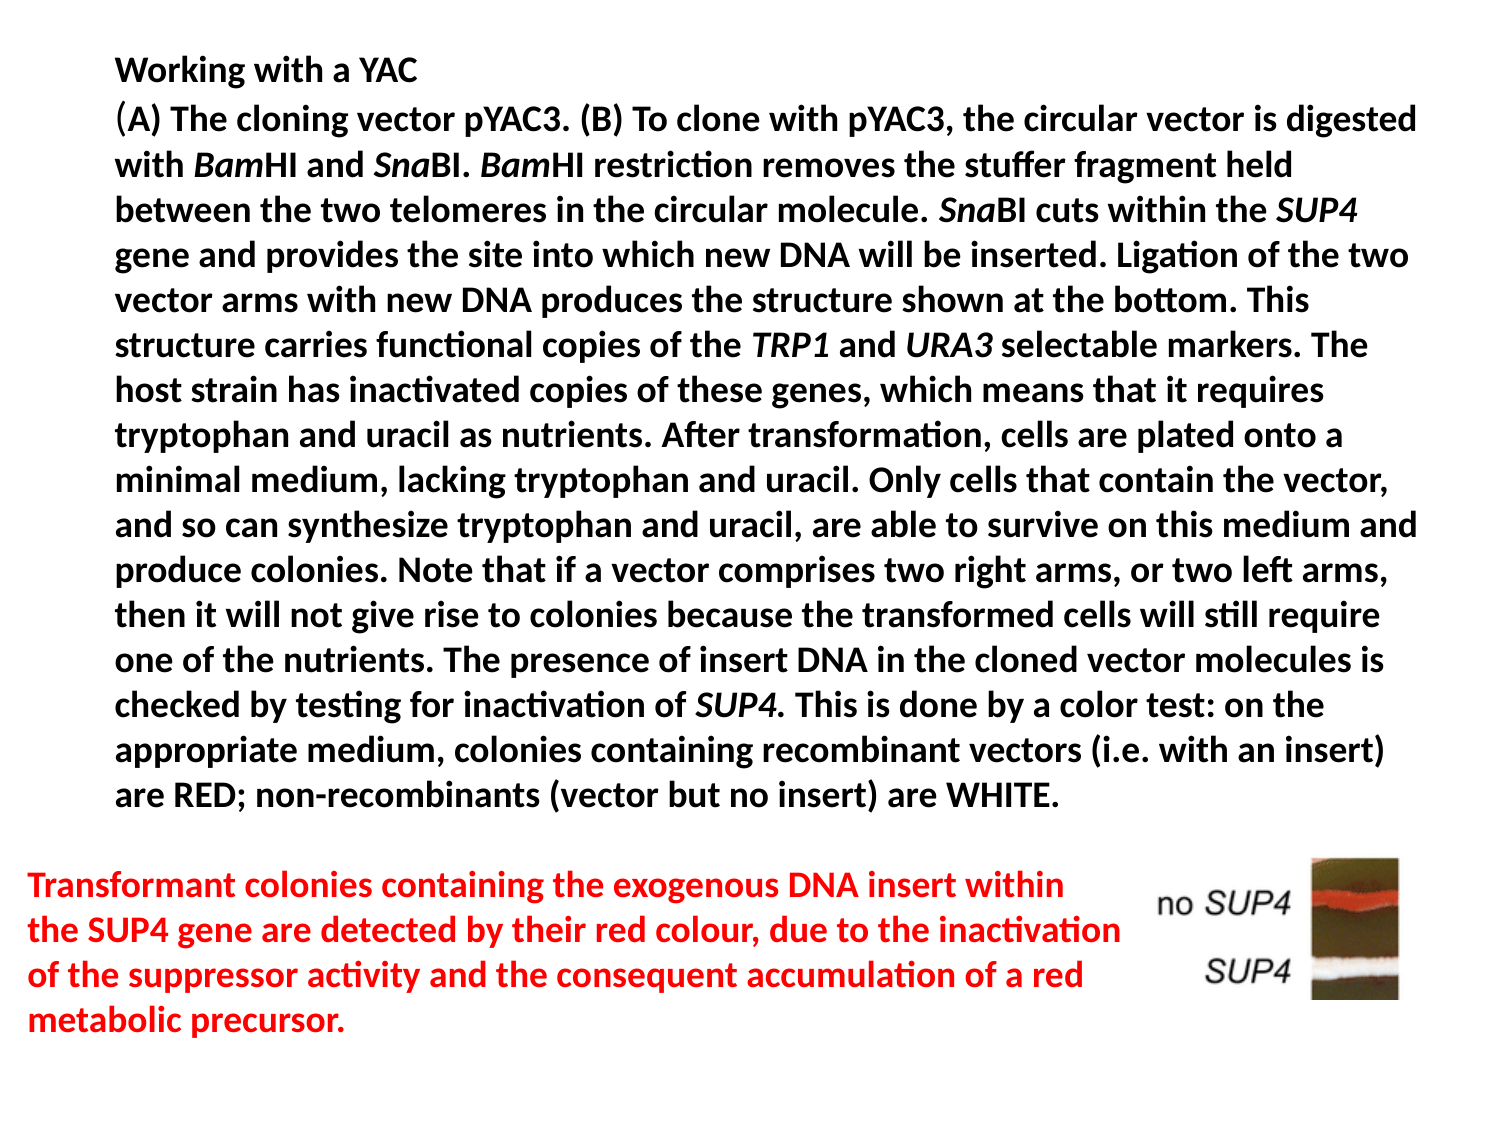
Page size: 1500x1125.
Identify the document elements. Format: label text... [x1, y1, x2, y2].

picture [1135, 849, 1432, 1001]
text_box Transformant colonies containing the exogenous DNA insert within the SUP4 gene are detected by their red colour, due to the inactivation of the suppressor activity and the consequent accumulation of a red metabolic precursor. [12, 853, 1138, 1048]
text_box Working with a YAC (A) The cloning vector pYAC3. (B) To clone with pYAC3, the circular vector is digested with BamHI and SnaBI. BamHI restriction removes the stuffer fragment held between the two telomeres in the circular molecule. SnaBI cuts within the SUP4 gene and provides the site into which new DNA will be inserted. Ligation of the two vector arms with new DNA produces the structure shown at the bottom. This structure carries functional copies of the TRP1 and URA3 selectable markers. The host strain has inactivated copies of these genes, which means that it requires tryptophan and uracil as nutrients. After transformation, cells are plated onto a minimal medium, lacking tryptophan and uracil. Only cells that contain the vector, and so can synthesize tryptophan and uracil, are able to survive on this medium and produce colonies. Note that if a vector comprises two right arms, or two left arms, then it will not give rise to colonies because the transformed cells will still require one of the nutrients. The presence of insert DNA in the cloned vector molecules is checked by testing for inactivation of SUP4. This is done by a color test: on the appropriate medium, colonies containing recombinant vectors (i.e. with an insert) are RED; non-recombinants (vector but no insert) are WHITE. [99, 37, 1438, 823]
